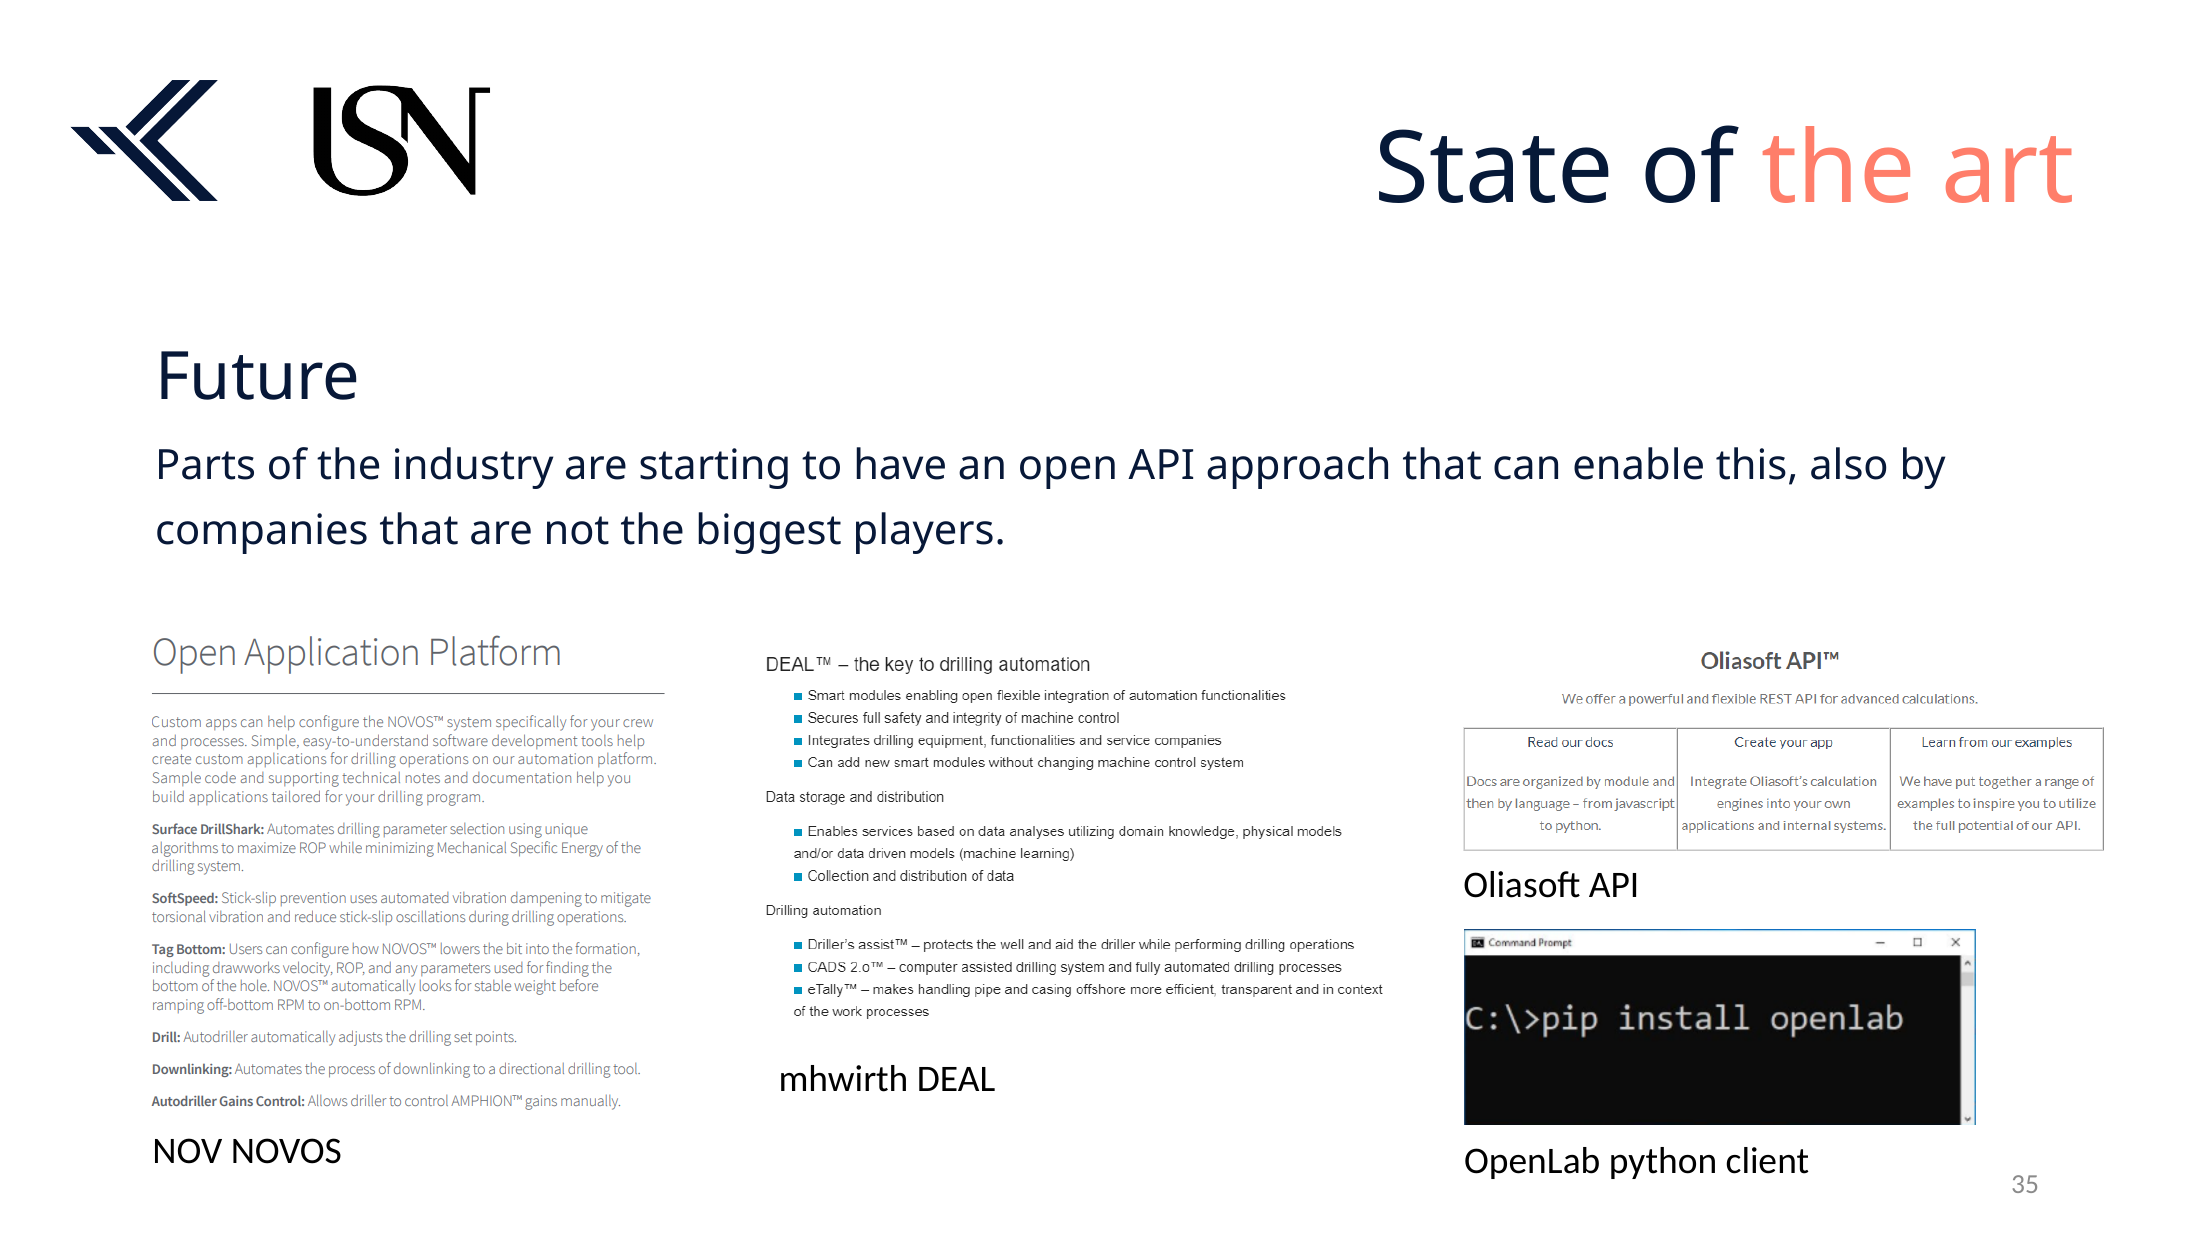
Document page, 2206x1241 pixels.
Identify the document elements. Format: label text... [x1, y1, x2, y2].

picture [1422, 637, 2142, 880]
text_box Oliasoft API [1448, 880, 1655, 913]
text_box OpenLab python client [1449, 1128, 1825, 1189]
text_box Future [146, 300, 2021, 421]
picture [1464, 929, 1976, 1126]
text_box State of the art [1366, 117, 2127, 230]
picture [143, 620, 670, 1122]
slide_number 35 [1557, 1149, 2055, 1216]
text_box mhwirth DEAL [763, 1046, 1014, 1107]
picture [247, 19, 542, 262]
text_box Parts of the industry are starting to have an open API approach that can enable this, also by companies that are not the biggest players. [146, 421, 2021, 561]
text_box NOV NOVOS [137, 1118, 357, 1179]
picture [763, 646, 1401, 1028]
picture [70, 80, 218, 201]
